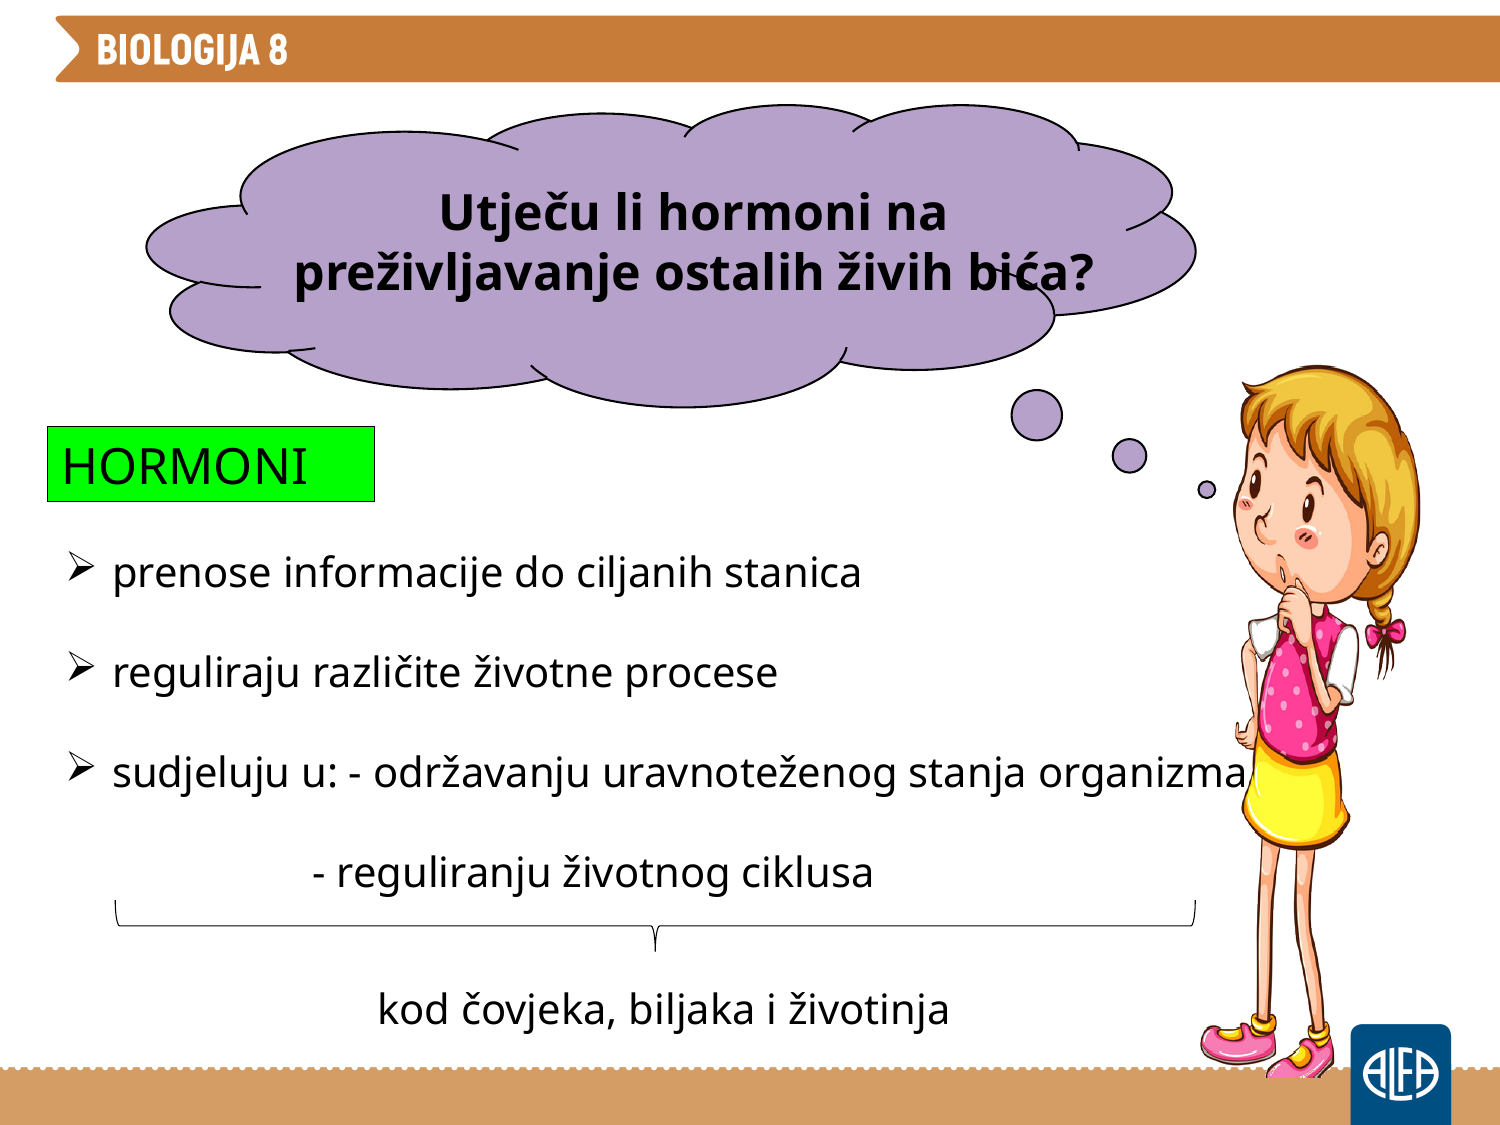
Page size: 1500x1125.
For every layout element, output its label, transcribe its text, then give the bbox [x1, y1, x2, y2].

text_box [114, 900, 979, 952]
text_box [145, 104, 1197, 409]
text_box HORMONI [47, 426, 375, 502]
text_box prenose informacije do ciljanih stanica reguliraju različite životne procese sudjeluju u: - održavanju uravnoteženog stanja organizma - reguliranju životnog ciklusa [50, 488, 979, 904]
text_box kod čovjeka, biljaka i životinja [362, 975, 979, 1041]
picture [0, 0, 1500, 1125]
text_box Utječu li hormoni na preživljavanje ostalih živih bića? [252, 173, 1136, 308]
